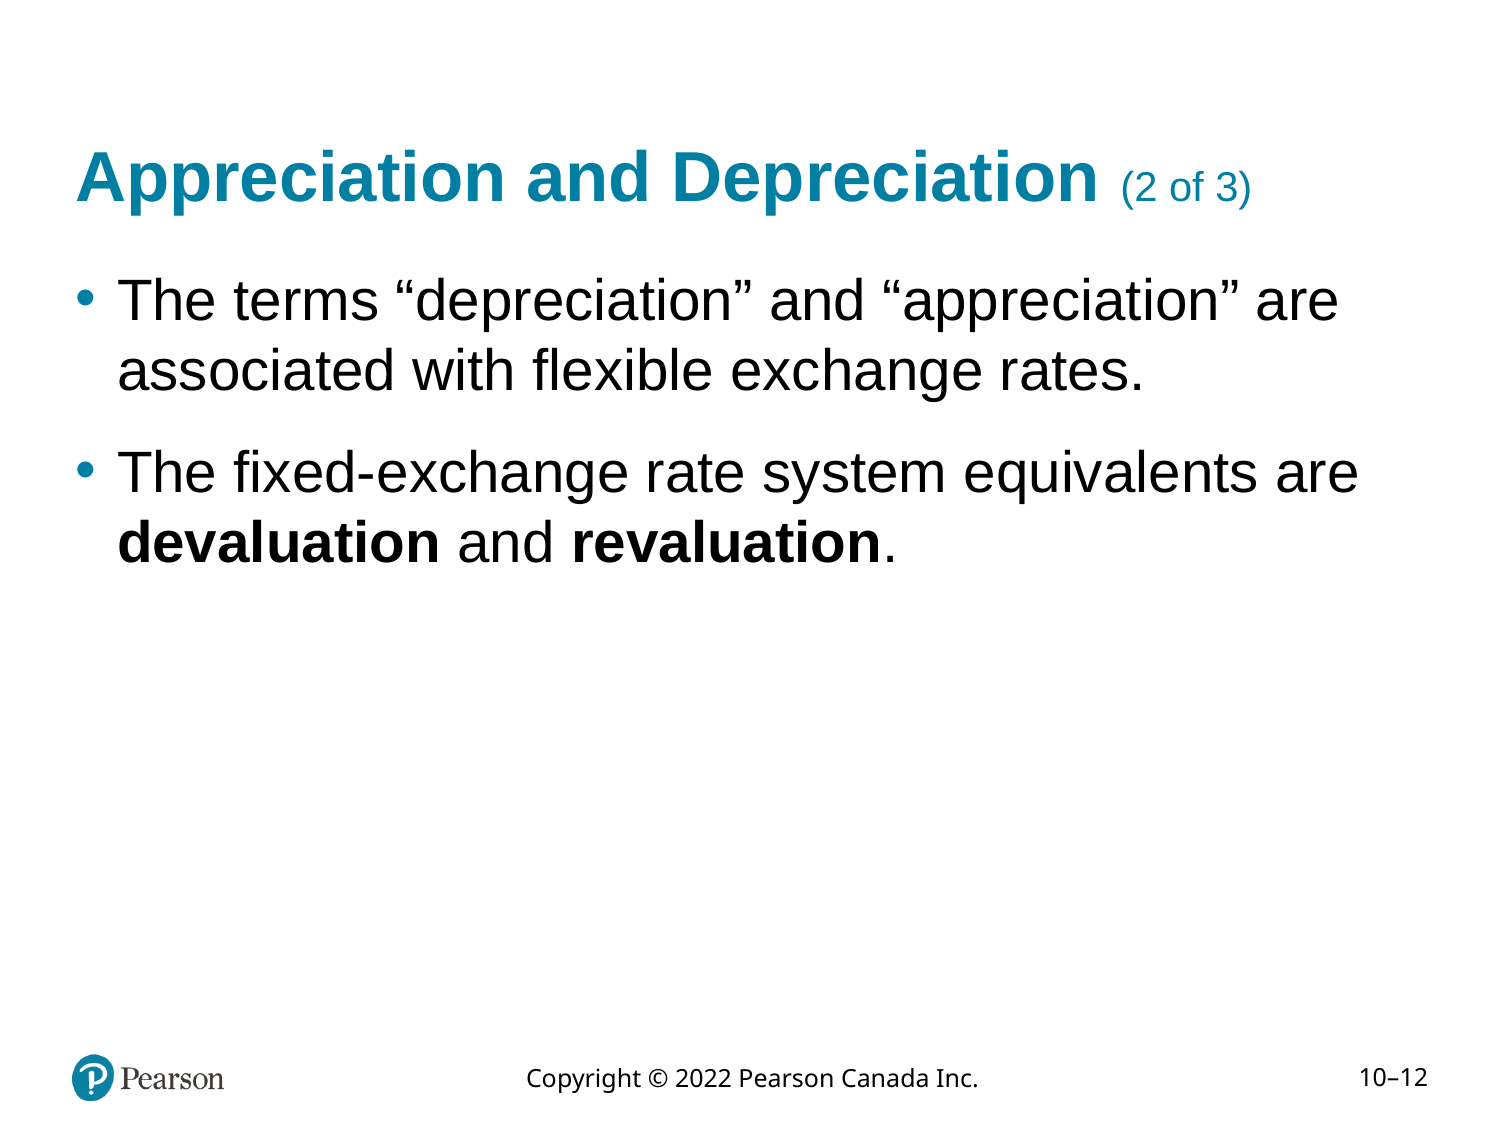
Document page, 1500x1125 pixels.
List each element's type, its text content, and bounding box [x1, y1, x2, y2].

title Appreciation and Depreciation (2 of 3) [75, 35, 1425, 216]
picture [81, 1064, 107, 1089]
picture [72, 1054, 89, 1072]
picture [72, 1087, 83, 1101]
picture [99, 1054, 224, 1101]
list The terms “depreciation” and “appreciation” are associated with flexible exchange rates. The fixed-exchange rate system equivalents are devaluation and revaluation. [75, 262, 1425, 1005]
